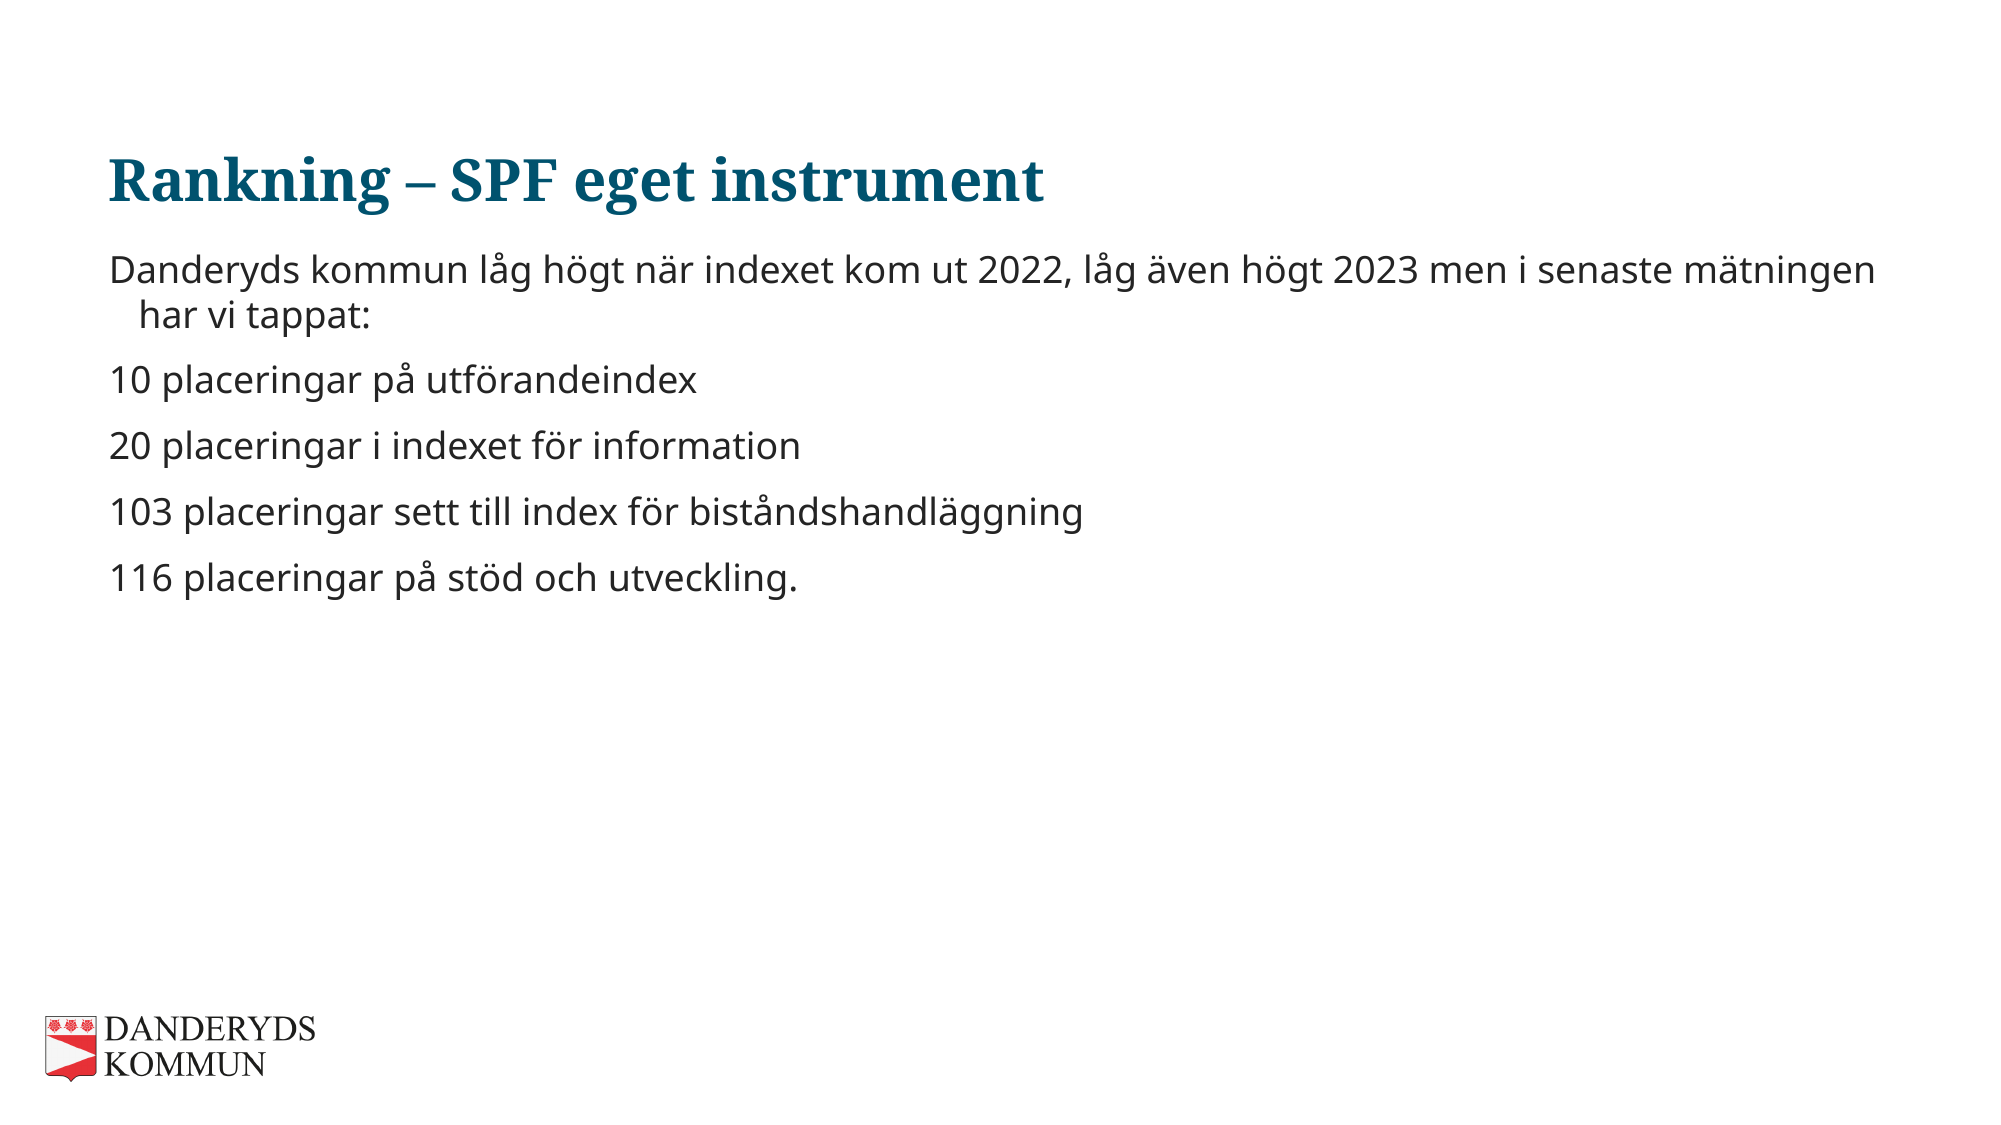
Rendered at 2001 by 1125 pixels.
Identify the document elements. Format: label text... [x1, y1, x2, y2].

list Danderyds kommun låg högt när indexet kom ut 2022, låg även högt 2023 men i senaste mätningen har vi tappat: 10 placeringar på utförandeindex 20 placeringar i indexet för information 103 placeringar sett till index för biståndshandläggning 116 placeringar på stöd och utveckling. [108, 245, 1892, 939]
picture [45, 1016, 315, 1082]
title Rankning – SPF eget instrument [108, 42, 1892, 215]
